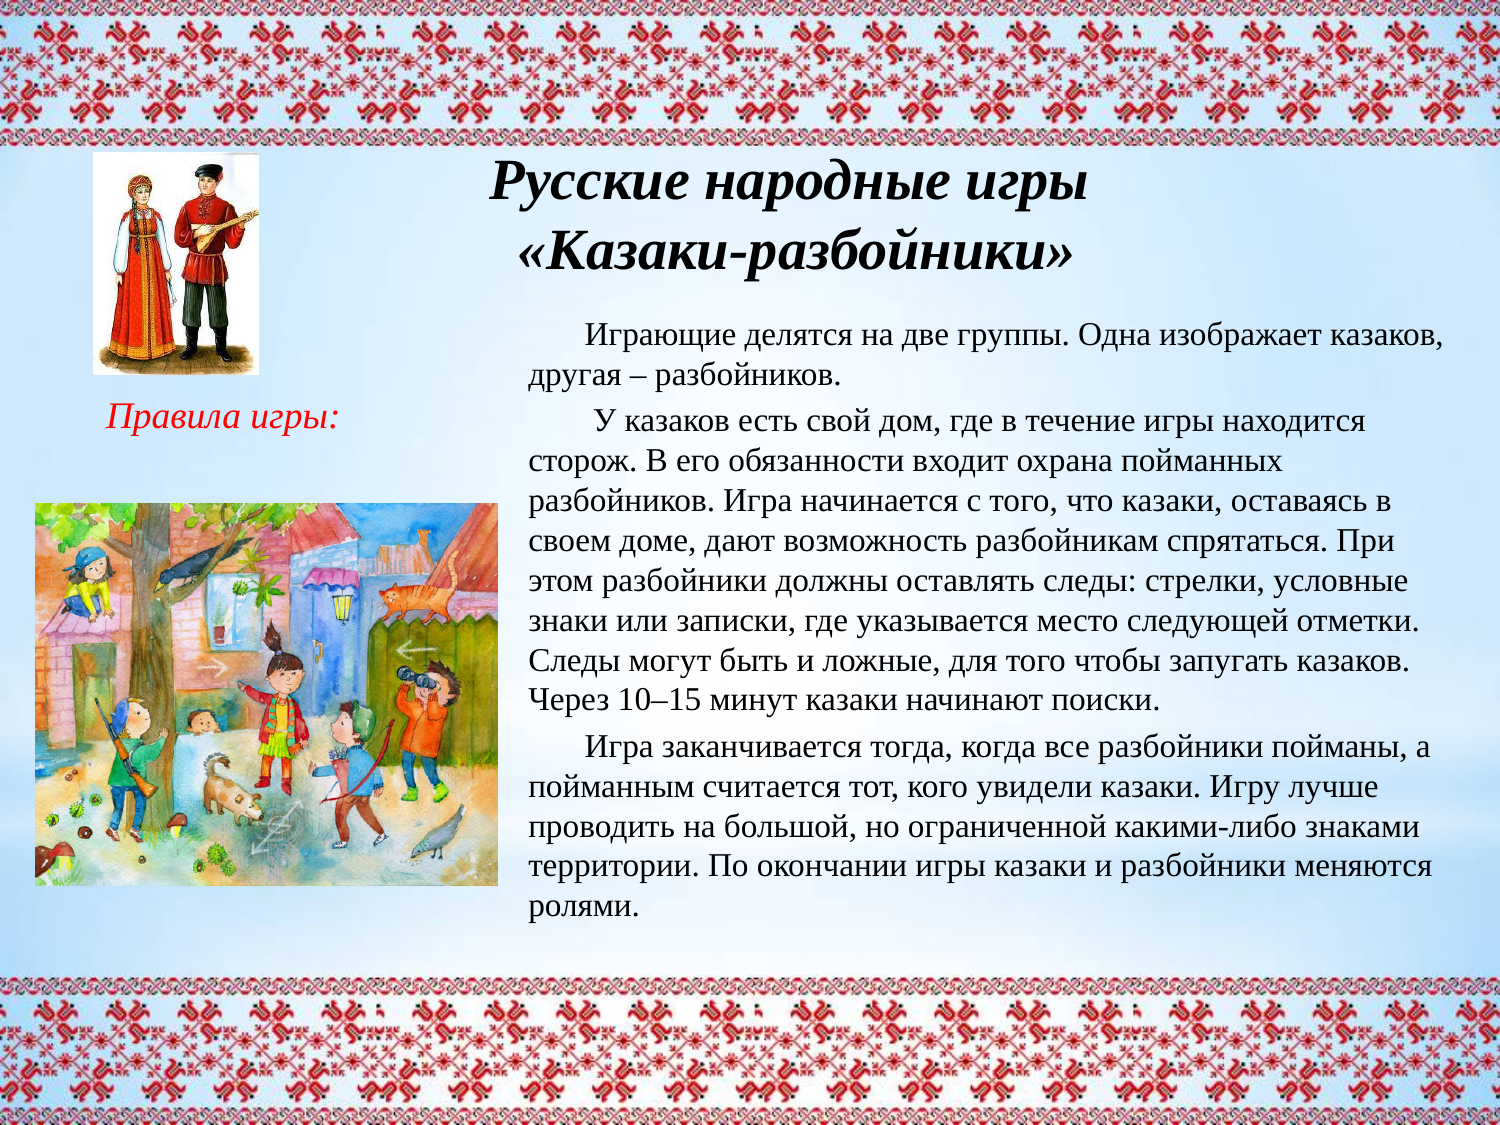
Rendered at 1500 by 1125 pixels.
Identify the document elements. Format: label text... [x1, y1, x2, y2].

title Русские народные игры «Казаки-разбойники» [261, 152, 1360, 270]
picture [0, 0, 1500, 1125]
list Играющие делятся на две группы. Одна изображает казаков, другая – разбойников. У казаков есть свой дом, где в течение игры находится сторож. В его обязанности входит охрана пойманных разбойников. Игра начинается с того, что казаки, оставаясь в своем доме, дают возможность разбойникам спрятаться. При этом разбойники должны оставлять следы: стрелки, условные знаки или записки, где указывается место следующей отметки. Следы могут быть и ложные, для того чтобы запугать казаков. Через 10–15 минут казаки начинают поиски. Игра заканчивается тогда, когда все разбойники пойманы, а пойманным считается тот, кого увидели казаки. Игру лучше проводить на большой, но ограниченной какими-либо знаками территории. По окончании игры казаки и разбойники меняются ролями. [457, 304, 1465, 961]
text_box Правила игры: [35, 374, 411, 444]
